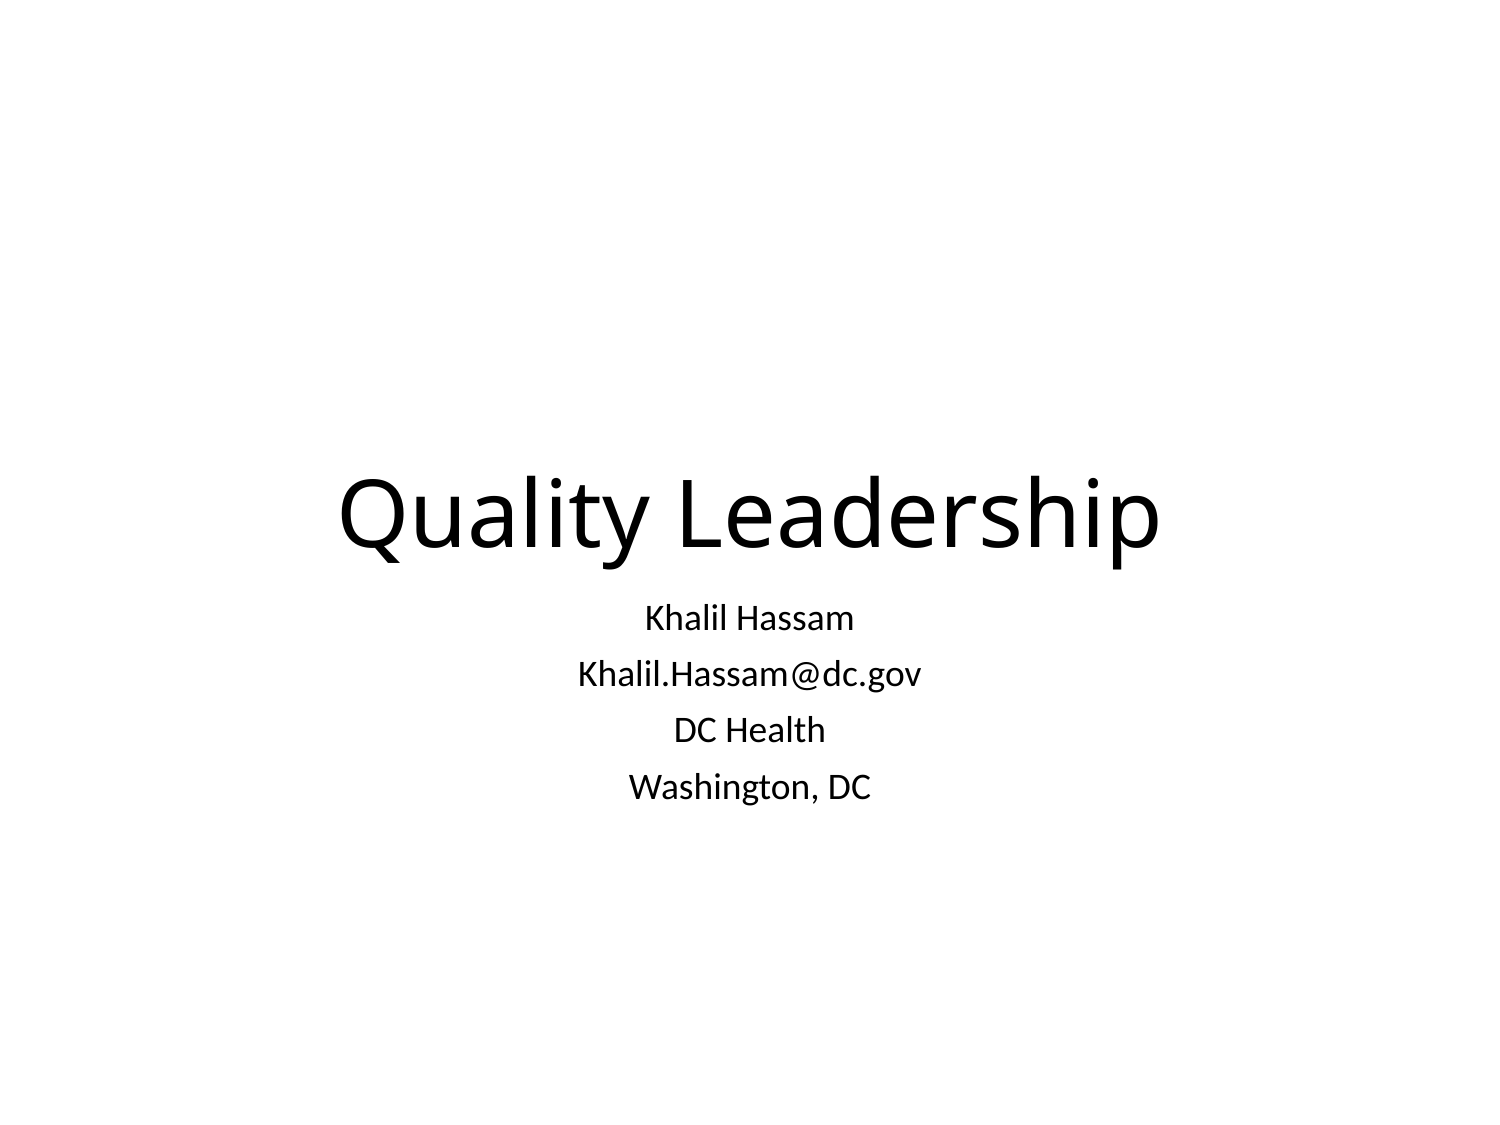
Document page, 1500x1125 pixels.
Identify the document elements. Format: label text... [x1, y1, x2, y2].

subtitle Khalil Hassam Khalil.Hassam@dc.gov DC Health Washington, DC [187, 590, 1313, 863]
title Quality Leadership [187, 184, 1313, 576]
